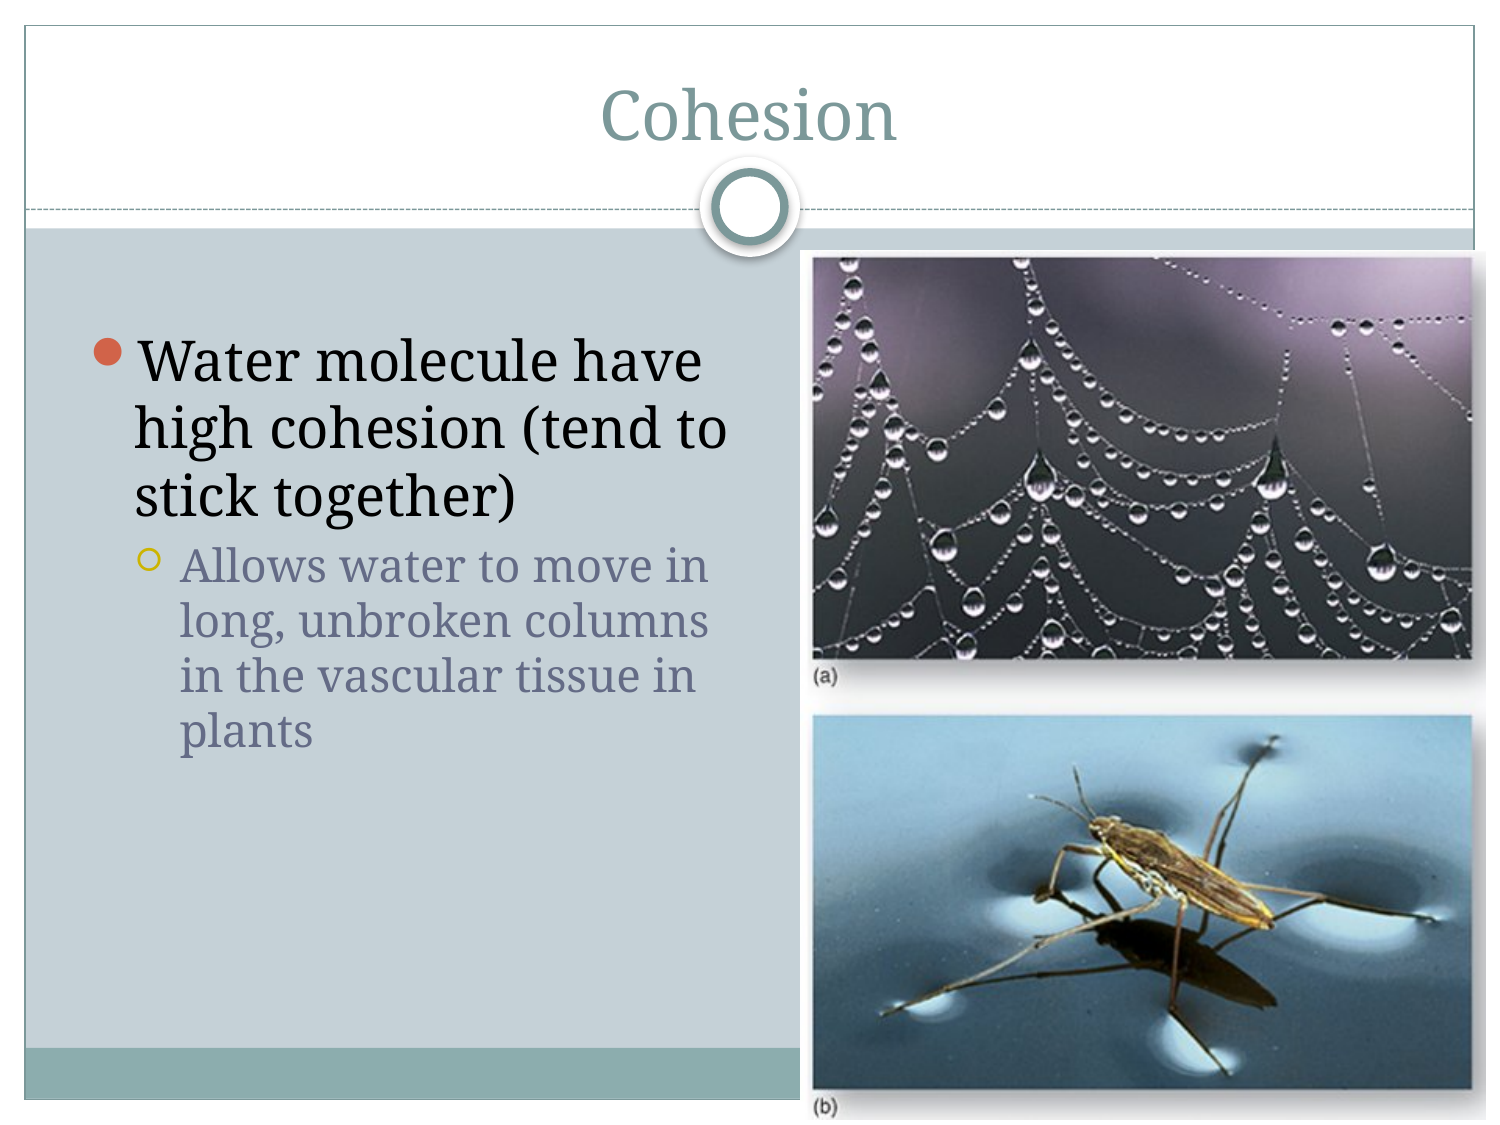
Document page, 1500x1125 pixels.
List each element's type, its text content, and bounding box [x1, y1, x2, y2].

picture [799, 250, 1487, 1120]
list Water molecule have high cohesion (tend to stick together) Allows water to move in long, unbroken columns in the vascular tissue in plants [75, 317, 750, 1038]
title Cohesion [49, 37, 1450, 162]
